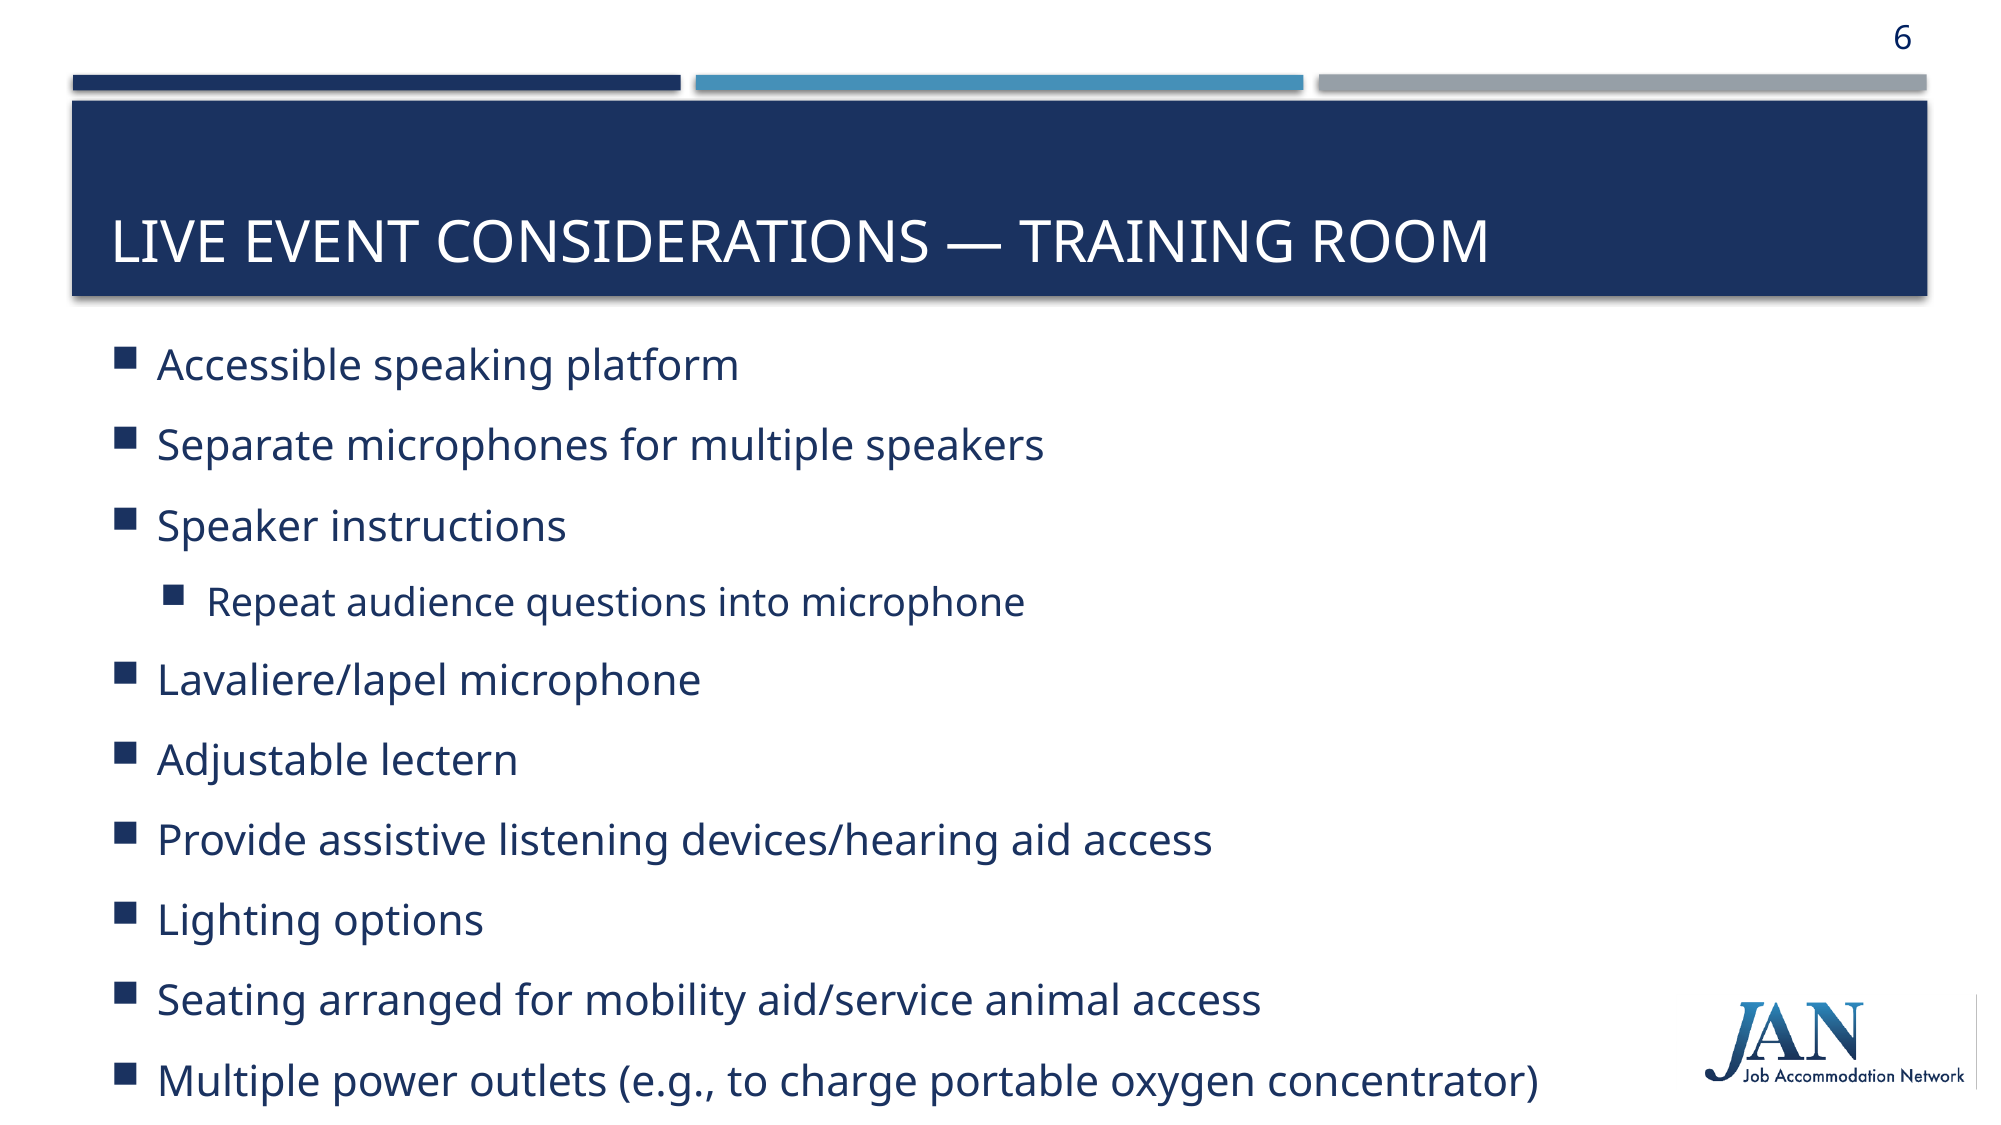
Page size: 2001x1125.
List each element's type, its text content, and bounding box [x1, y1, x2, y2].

list Accessible speaking platform Separate microphones for multiple speakers Speaker instructions Repeat audience questions into microphone Lavaliere/lapel microphone Adjustable lectern Provide assistive listening devices/hearing aid access Lighting options Seating arranged for mobility aid/service animal access Multiple power outlets (e.g., to charge portable oxygen concentrator) [95, 318, 1905, 1114]
picture [1905, 994, 1977, 1090]
title Live Event Considerations — Training Room [95, 115, 1905, 282]
slide_number 6 [1809, 11, 1928, 67]
